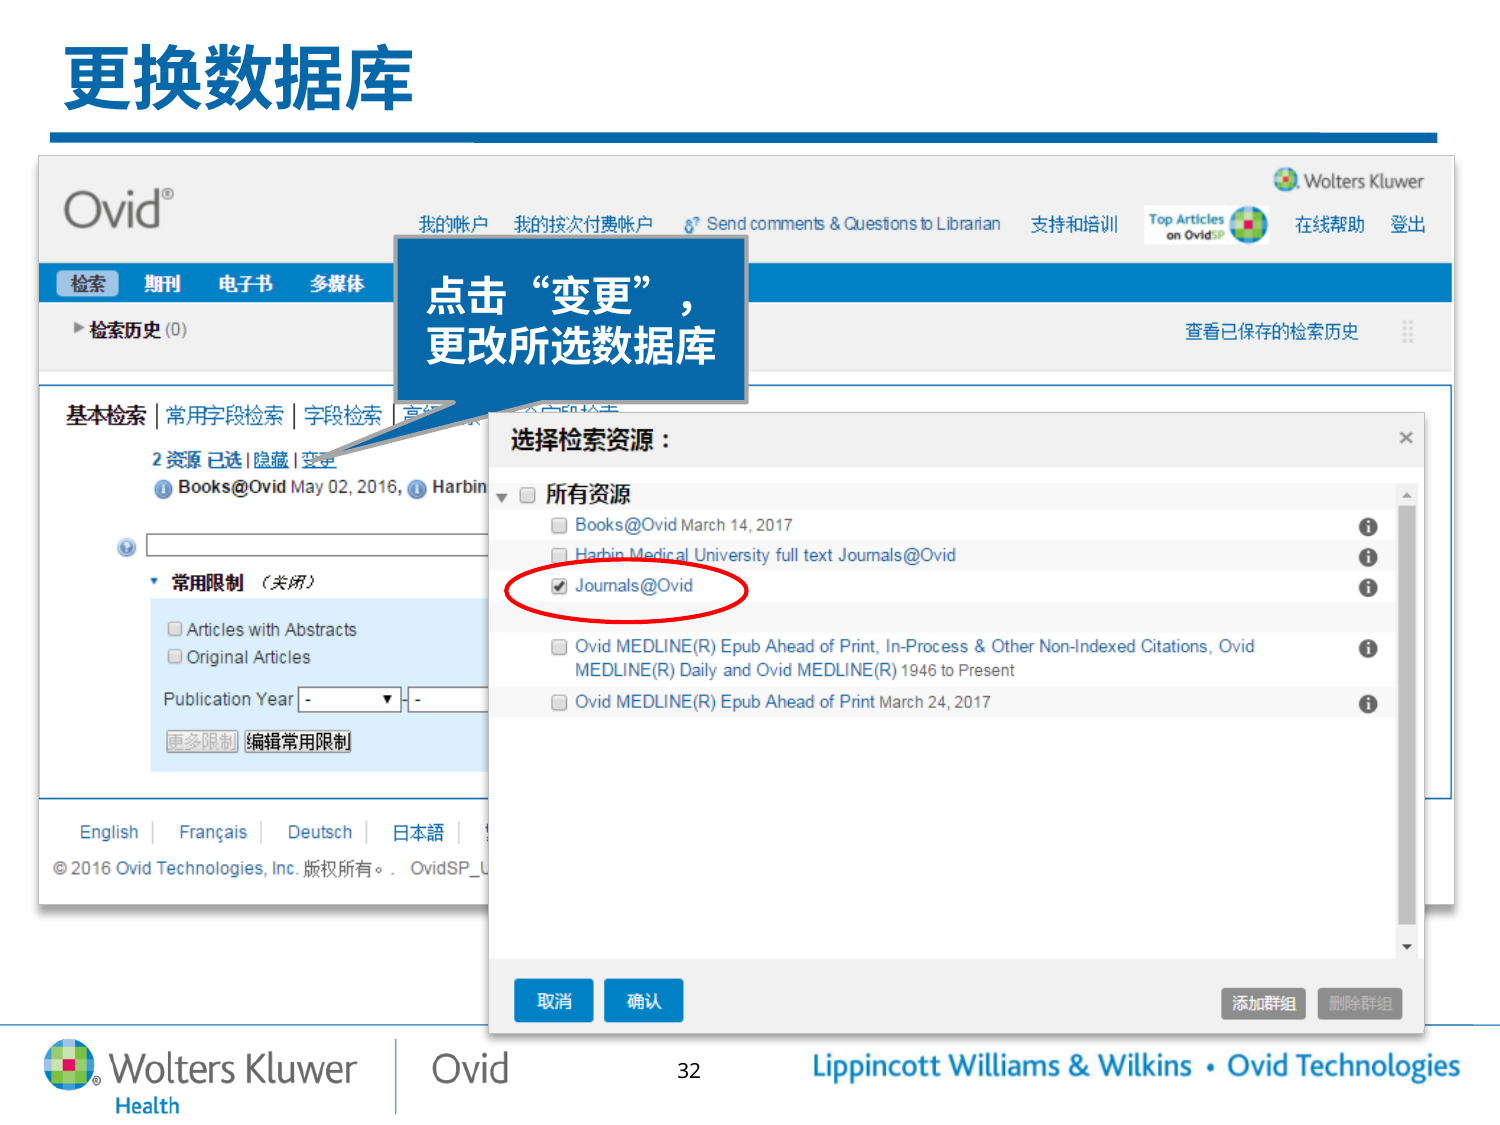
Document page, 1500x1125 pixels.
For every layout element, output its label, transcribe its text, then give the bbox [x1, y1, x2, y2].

picture [38, 1037, 513, 1114]
picture [38, 155, 1455, 1034]
picture [800, 1049, 1496, 1092]
title 更换数据库 [31, 0, 1450, 154]
